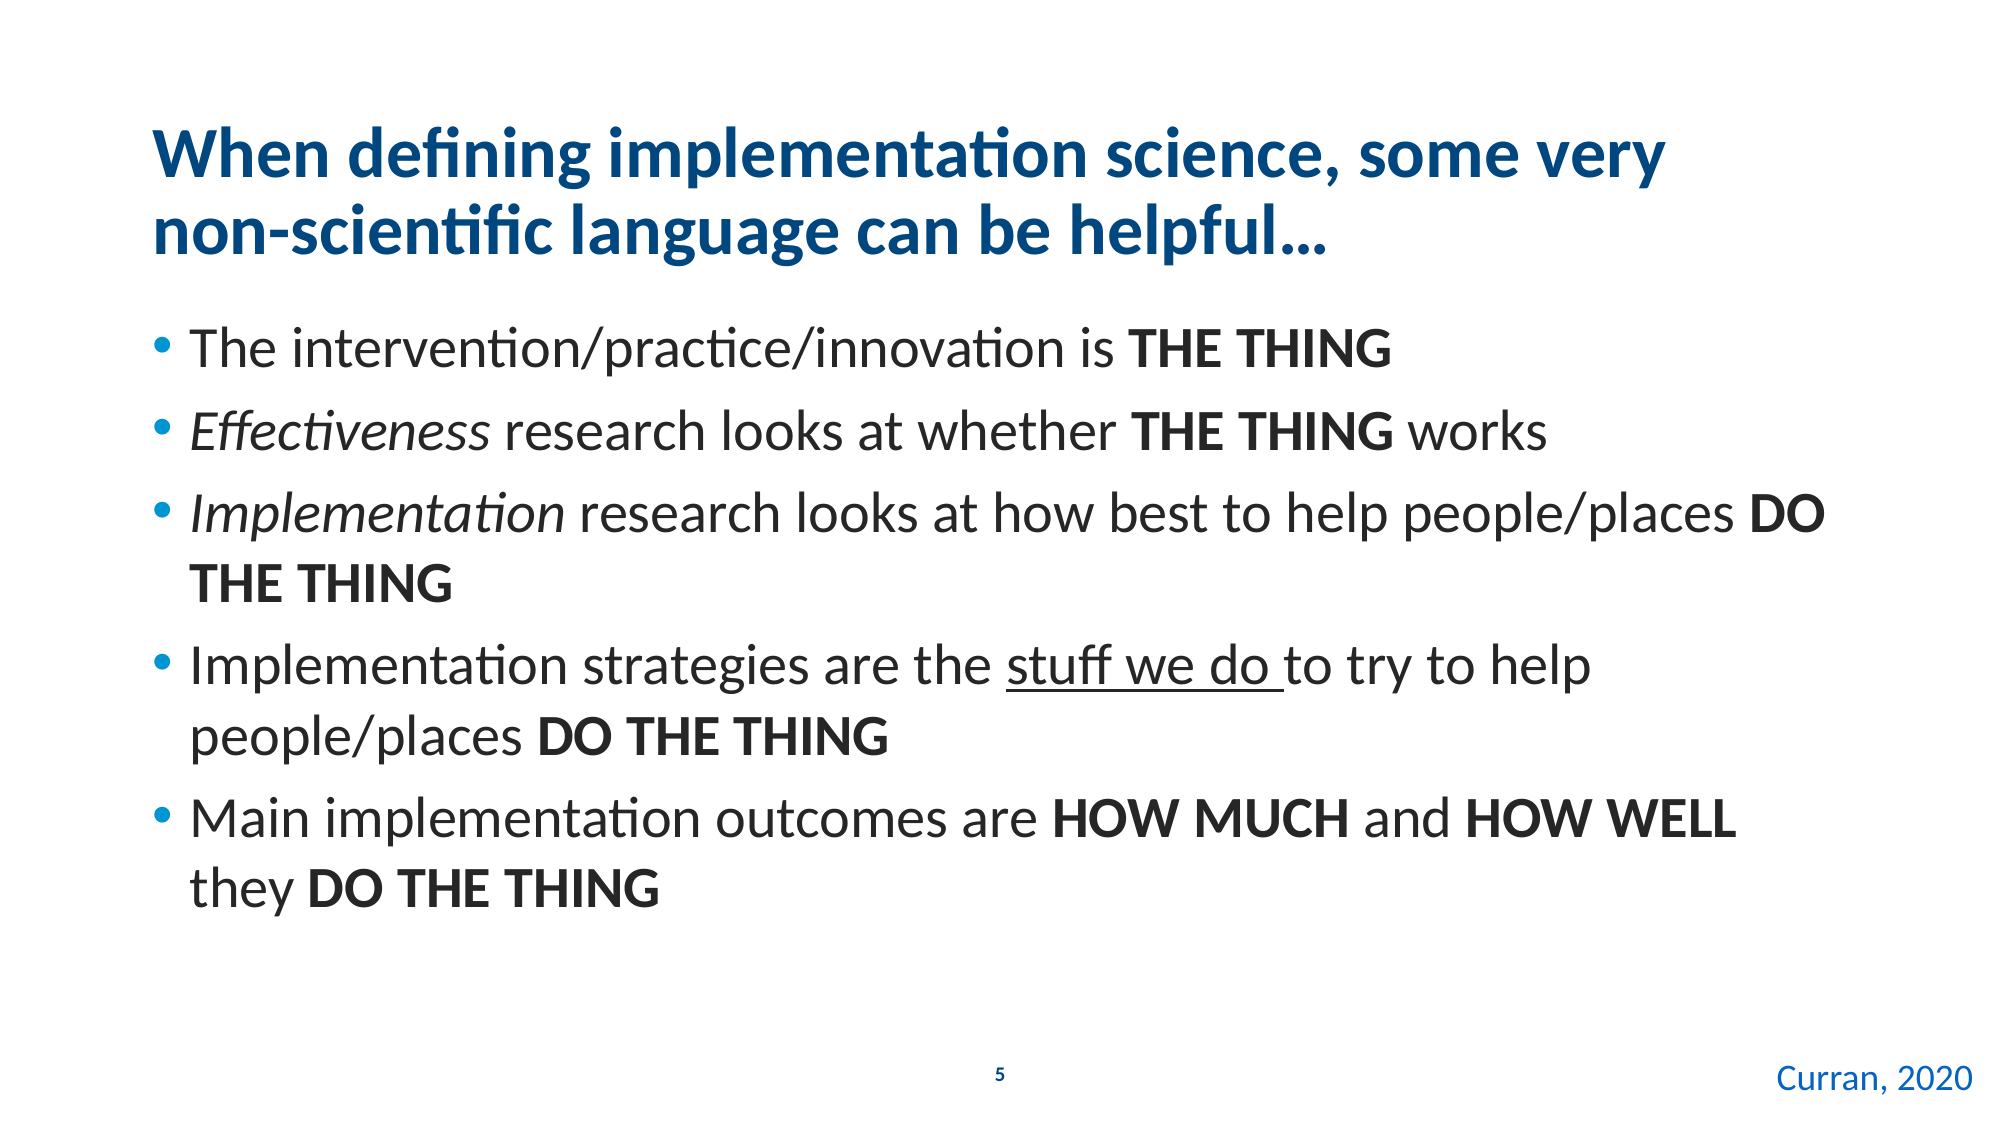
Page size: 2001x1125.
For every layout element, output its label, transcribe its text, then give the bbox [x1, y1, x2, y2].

slide_number 5 [774, 1042, 1225, 1103]
title When defining implementation science, some very non-scientific language can be helpful… [137, 106, 1863, 279]
list The intervention/practice/innovation is THE THING Effectiveness research looks at whether THE THING works Implementation research looks at how best to help people/places DO THE THING Implementation strategies are the stuff we do to try to help people/places DO THE THING Main implementation outcomes are HOW MUCH and HOW WELL they DO THE THING [137, 301, 1863, 947]
text_box Curran, 2020 [1761, 1045, 2000, 1106]
